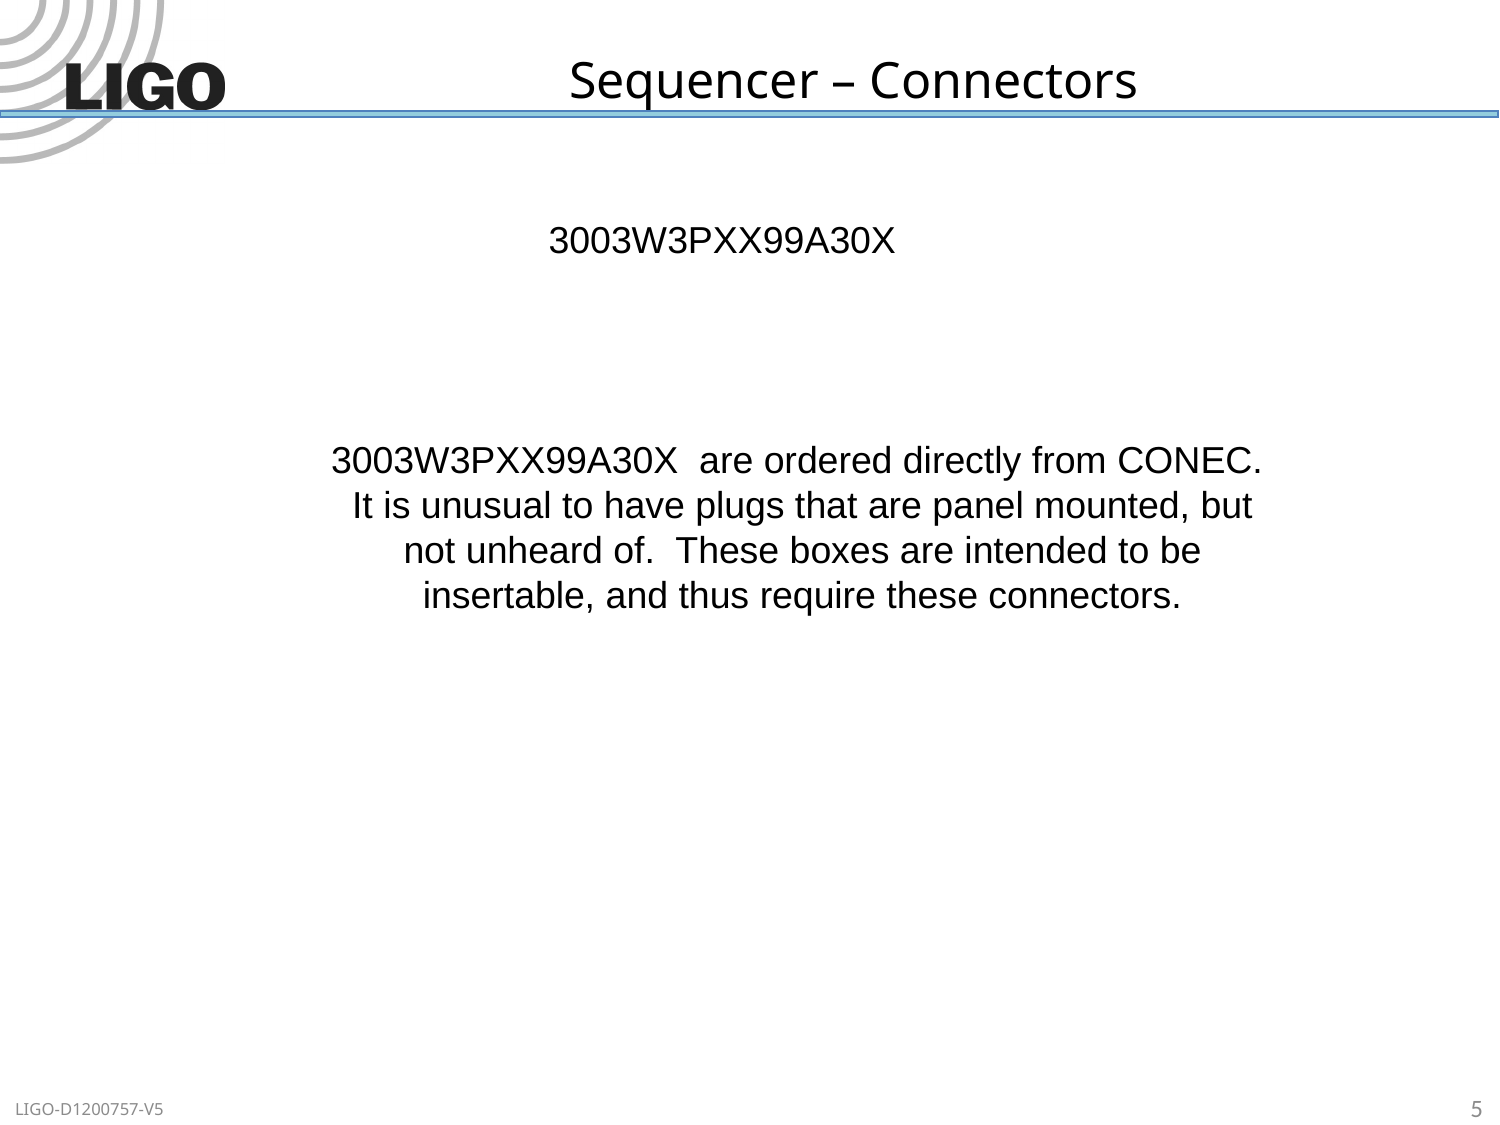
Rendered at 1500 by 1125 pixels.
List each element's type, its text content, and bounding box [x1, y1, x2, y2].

picture [0, 0, 225, 110]
picture [0, 118, 225, 164]
text_box 3003W3PXX99A30X are ordered directly from CONEC. It is unusual to have plugs that are panel mounted, but not unheard of. These boxes are intended to be insertable, and thus require these connectors. [313, 428, 1292, 624]
title Sequencer – Connectors [283, 45, 1425, 112]
slide_number 5 [1388, 1090, 1499, 1125]
slide_number LIGO-D1200757-V5 [0, 1093, 209, 1125]
text_box 3003W3PXX99A30X [530, 208, 915, 269]
